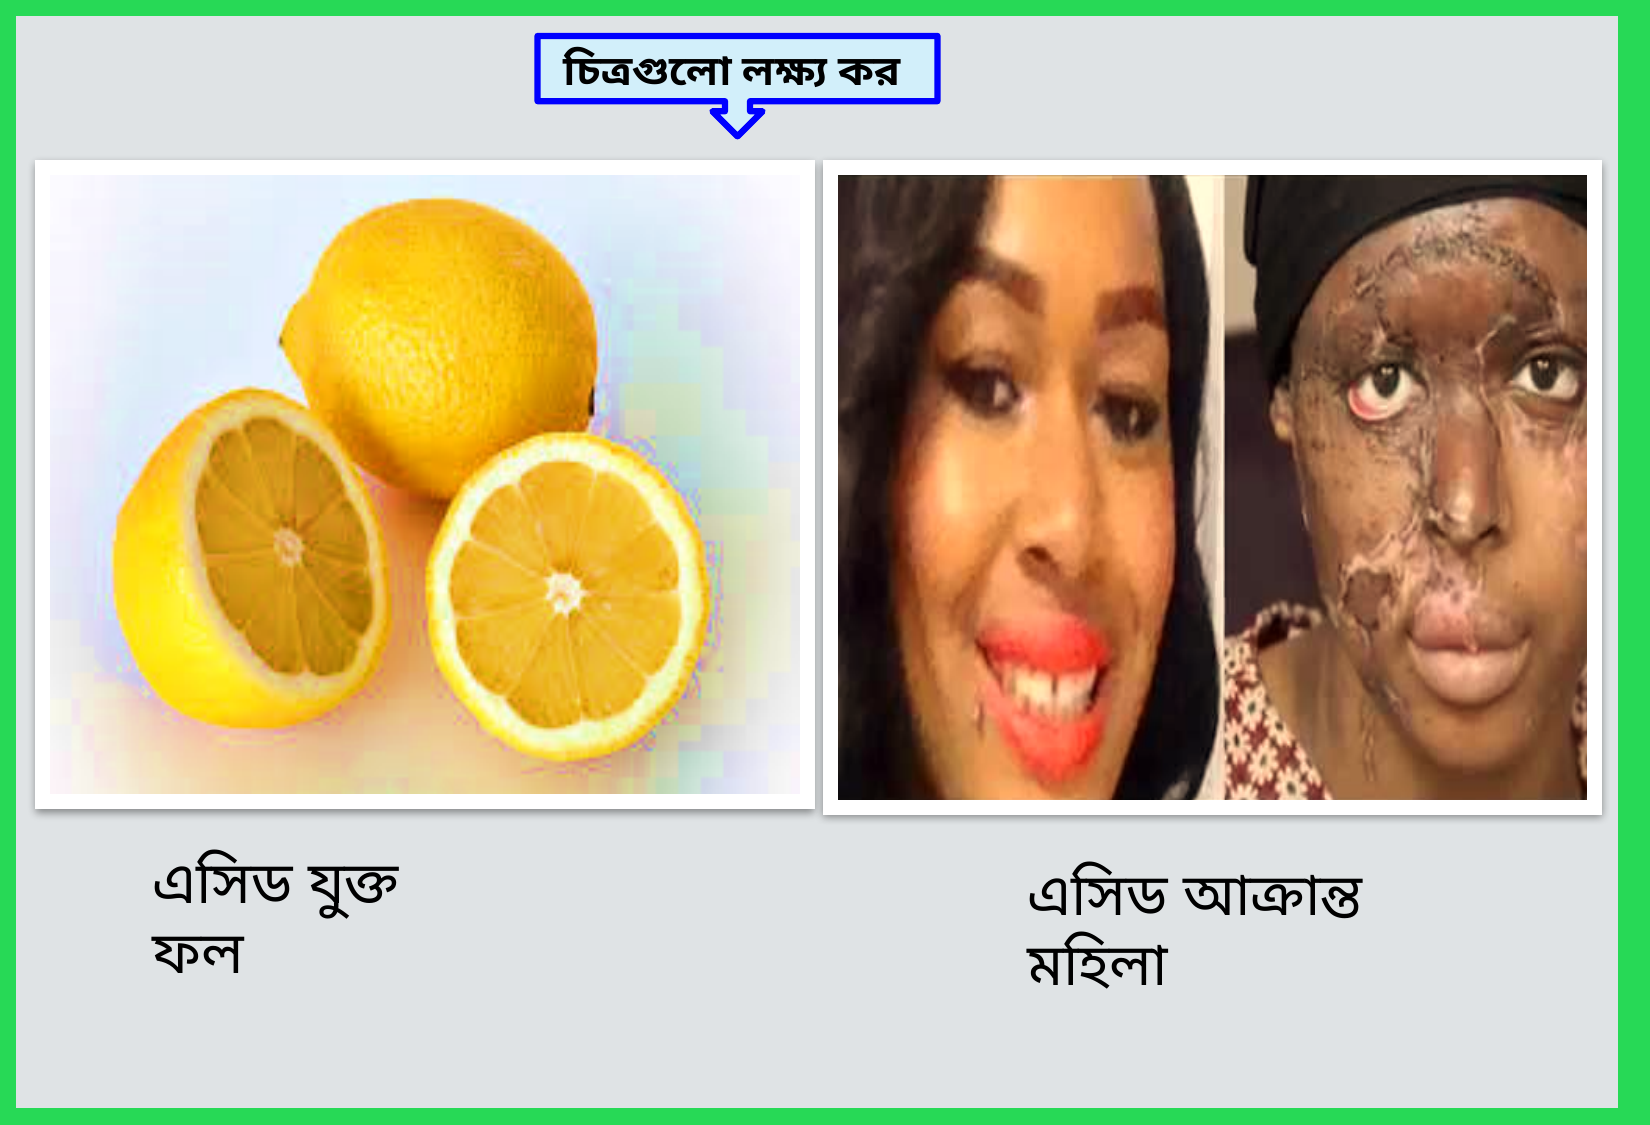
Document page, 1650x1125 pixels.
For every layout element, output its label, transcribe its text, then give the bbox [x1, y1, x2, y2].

text_box এসিড আক্রান্ত মহিলা [1012, 849, 1425, 1005]
text_box চিত্রগুলো লক্ষ্য কর [536, 34, 939, 138]
picture [837, 174, 1588, 801]
picture [49, 174, 801, 795]
text_box [0, 0, 1636, 1125]
text_box এসিড যুক্ত ফল [137, 837, 488, 993]
